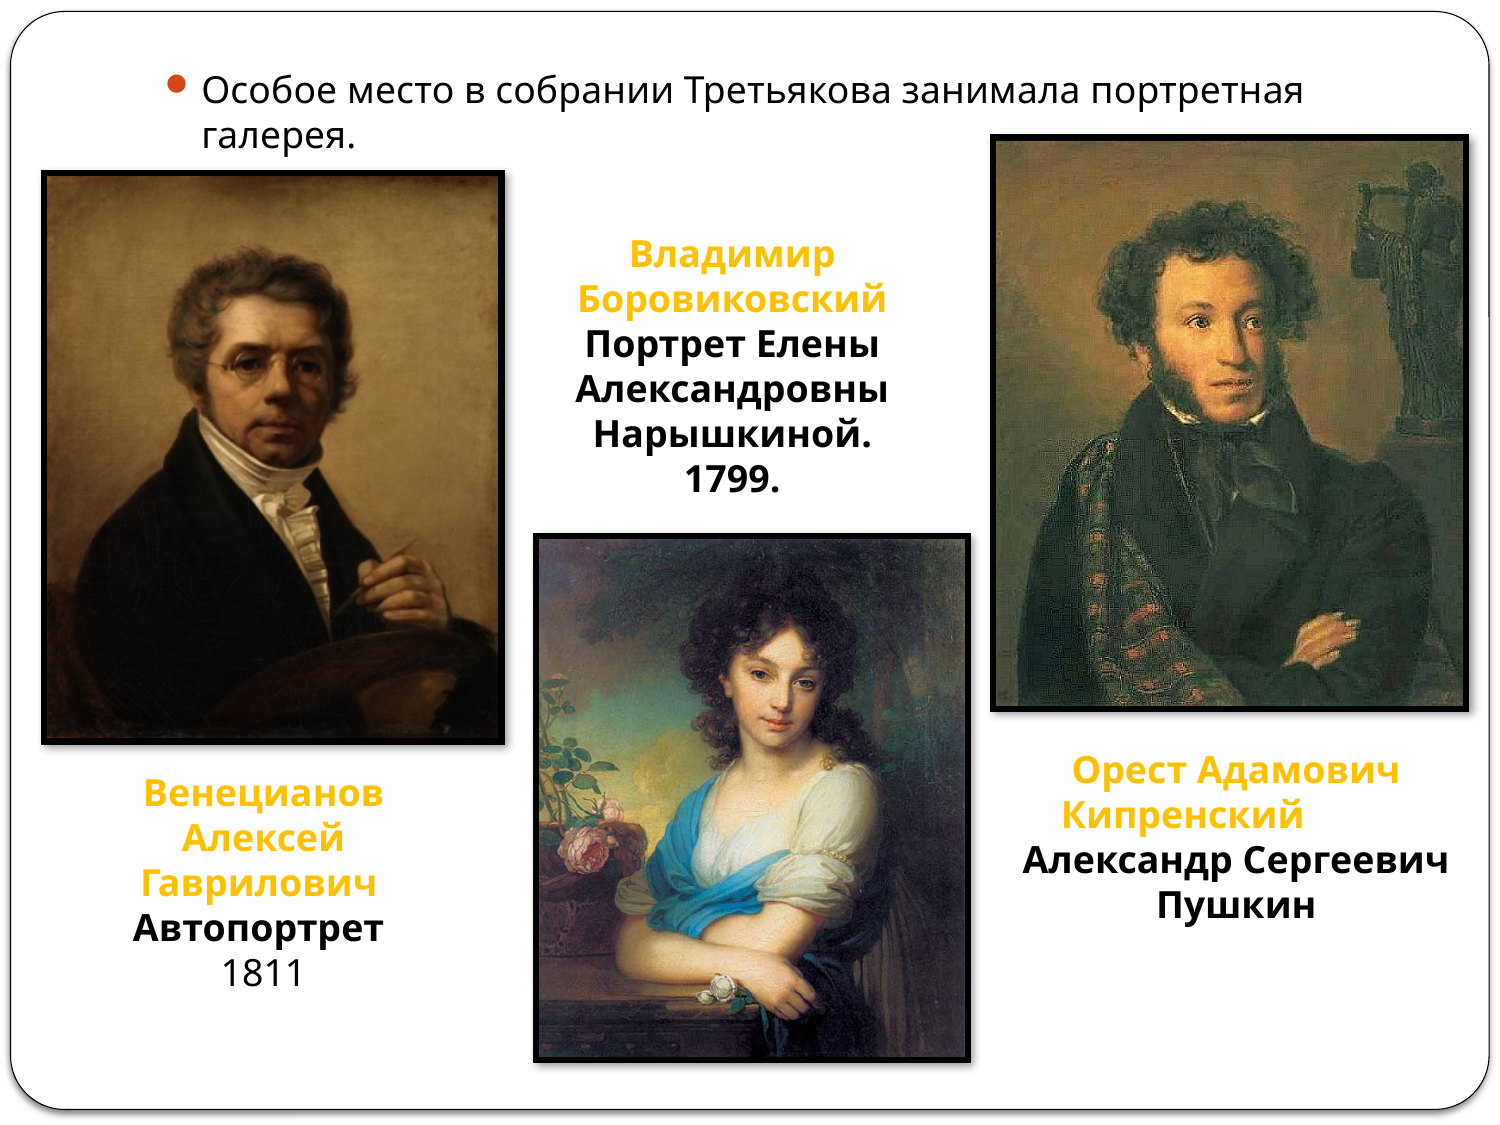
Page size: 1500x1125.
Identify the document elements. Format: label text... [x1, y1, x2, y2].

text_box Владимир Боровиковский Портрет Елены Александровны Нарышкиной. 1799. [538, 222, 926, 538]
picture [46, 175, 499, 739]
list Особое место в собрании Третьякова занимала портретная галерея. [150, 58, 1425, 164]
text_box Орест Адамович Кипренский Александр Сергеевич Пушкин [1007, 738, 1465, 933]
picture [995, 140, 1464, 706]
text_box Венецианов Алексей Гаврилович Автопортрет 1811 [70, 761, 457, 1047]
picture [538, 538, 965, 1058]
